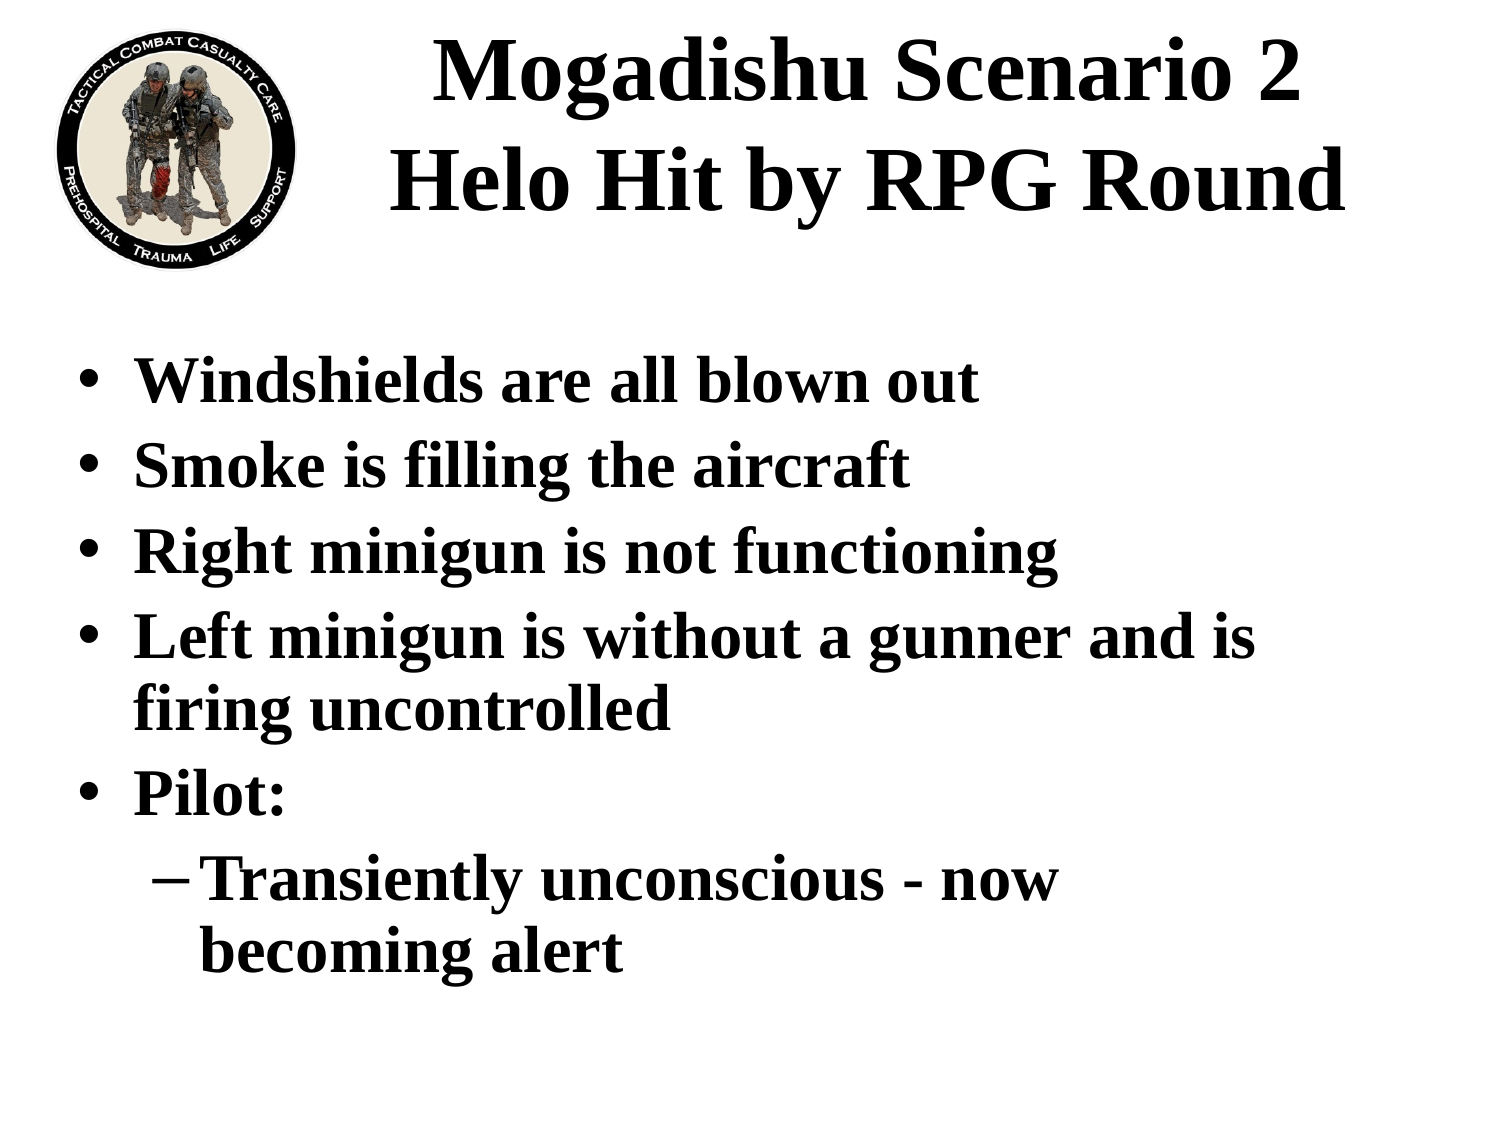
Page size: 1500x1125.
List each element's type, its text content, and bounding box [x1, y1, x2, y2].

list Windshields are all blown out Smoke is filling the aircraft Right minigun is not functioning Left minigun is without a gunner and is firing uncontrolled Pilot: Transiently unconscious - now becoming alert [62, 337, 1363, 1026]
picture [50, 24, 300, 275]
title Mogadishu Scenario 2 Helo Hit by RPG Round [249, 24, 1488, 213]
